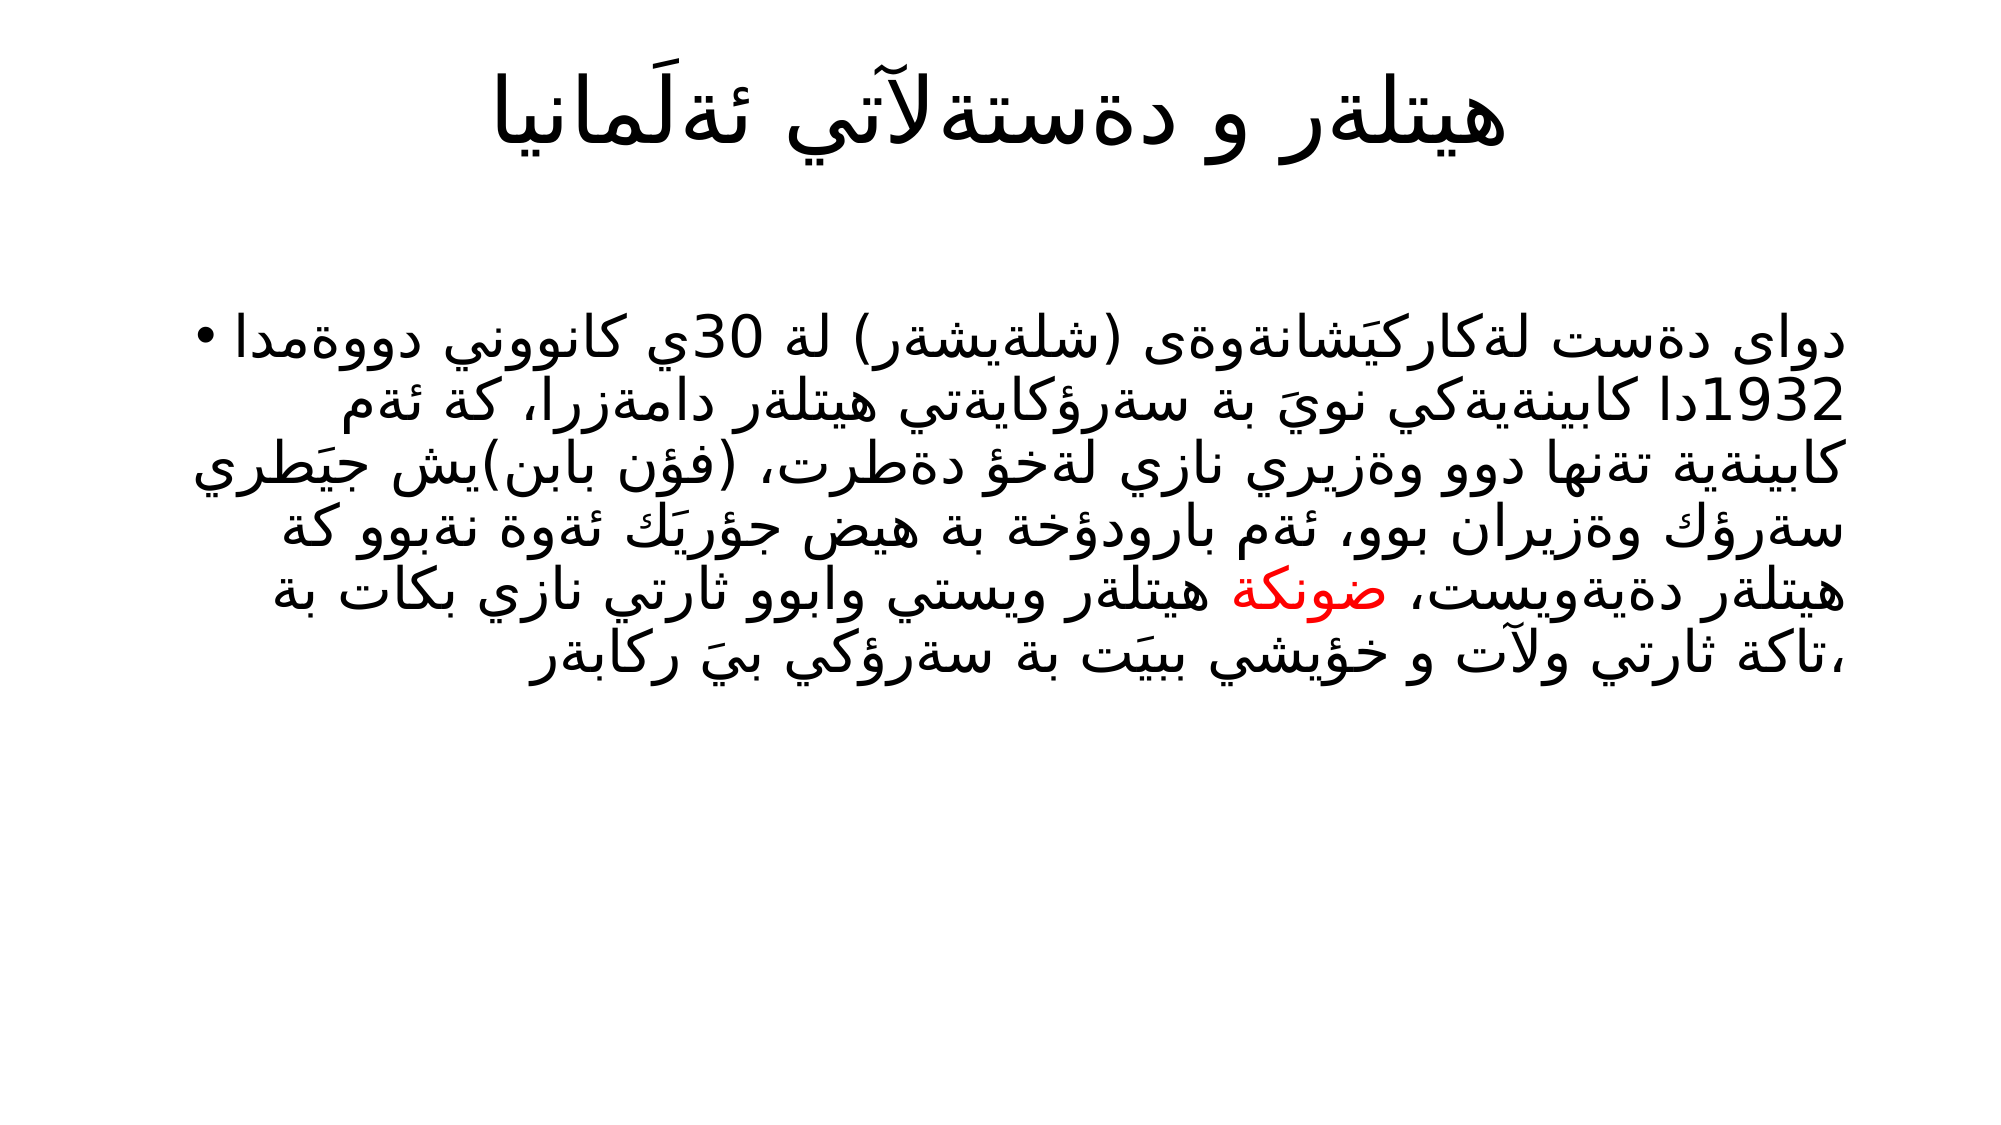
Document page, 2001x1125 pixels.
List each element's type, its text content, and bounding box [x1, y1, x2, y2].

title هيتلةر و دةستةلآتي ئةلَمانيا [137, 59, 1863, 278]
list دواى دةست لةكاركيَشانةوةى (شلةيشةر) لة 30ي كانووني دووةمدا 1932دا كابينةيةكي نويَ بة سةرؤكايةتي هيتلةر دامةزرا، كة ئةم كابينةية تةنها دوو وةزيري نازي لةخؤ دةطرت، (فؤن بابن)يش جيَطري سةرؤك وةزيران بوو، ئةم بارودؤخة بة هيض جؤريَك ئةوة نةبوو كة هيتلةر دةيةويست، ضونكة هيتلةر ويستي وابوو ثارتي نازي بكات بة تاكة ثارتي ولآت و خؤيشي ببيَت بة سةرؤكي بيَ ركابةر، [137, 299, 1863, 1014]
